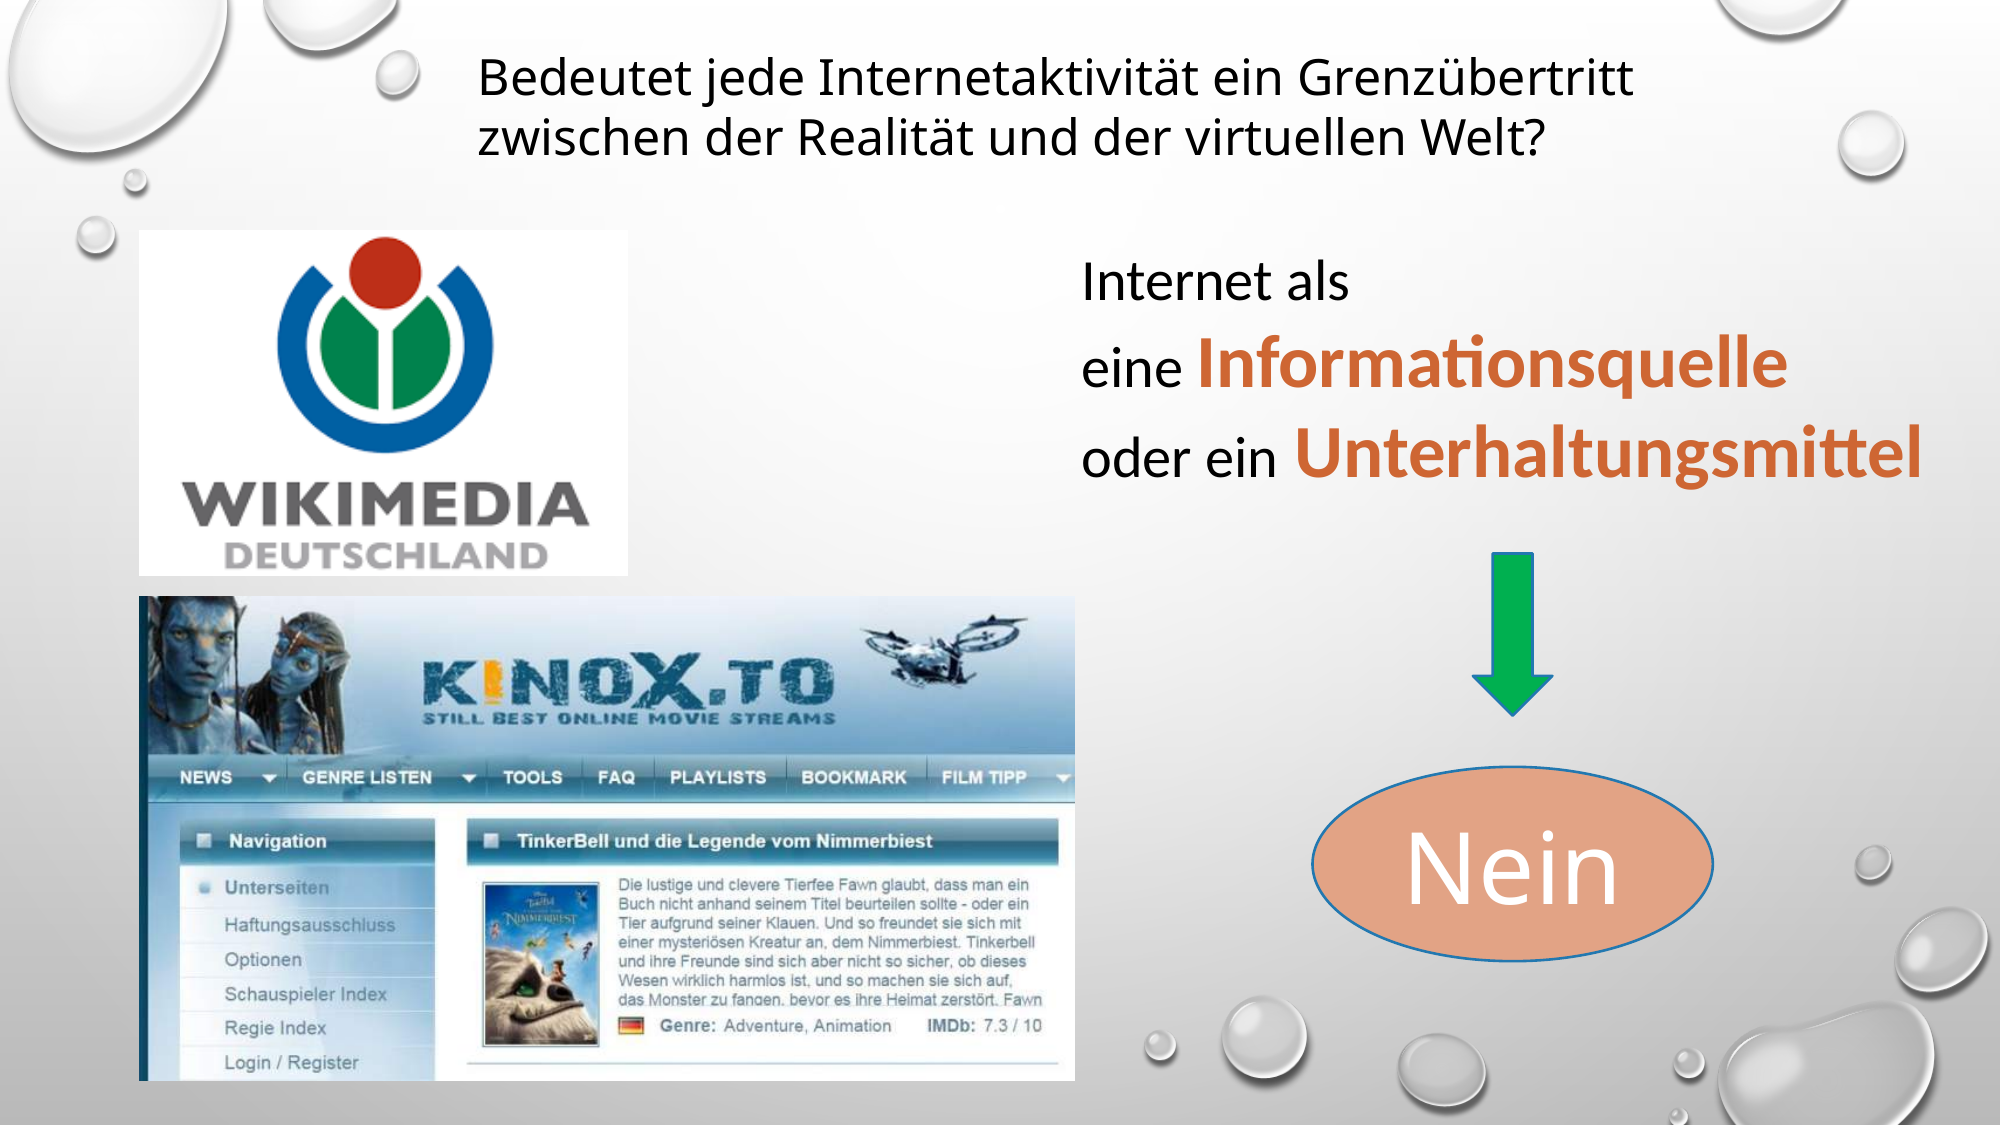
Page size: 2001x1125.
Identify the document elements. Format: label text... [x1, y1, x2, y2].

text_box [1471, 552, 1554, 717]
text_box Internet als eine Informationsquelle oder ein Unterhaltungsmittel [1066, 234, 1959, 500]
text_box Bedeutet jede Internetaktivität ein Grenzübertritt zwischen der Realität und der virtuellen Welt? [462, 37, 1792, 173]
text_box Nein [1311, 765, 1715, 963]
picture [0, 0, 2000, 1125]
